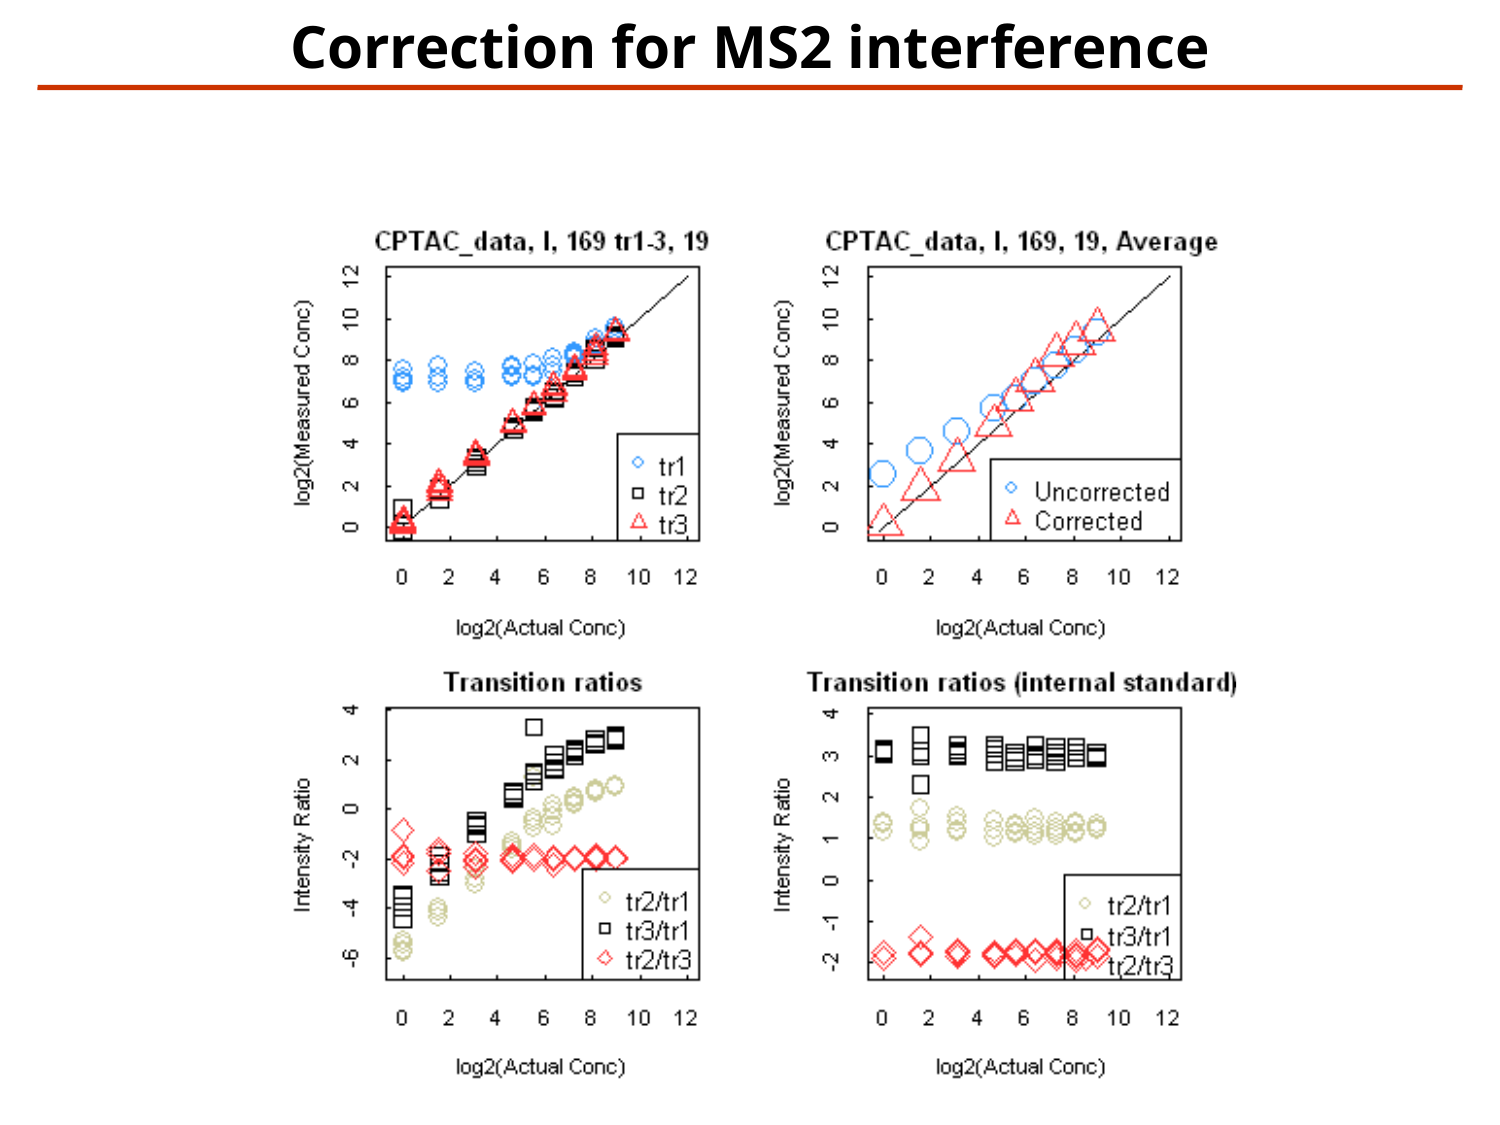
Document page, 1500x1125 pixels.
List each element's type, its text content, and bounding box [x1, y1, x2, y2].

text_box Correction for MS2 interference [0, 15, 1500, 225]
picture [274, 212, 1237, 1098]
